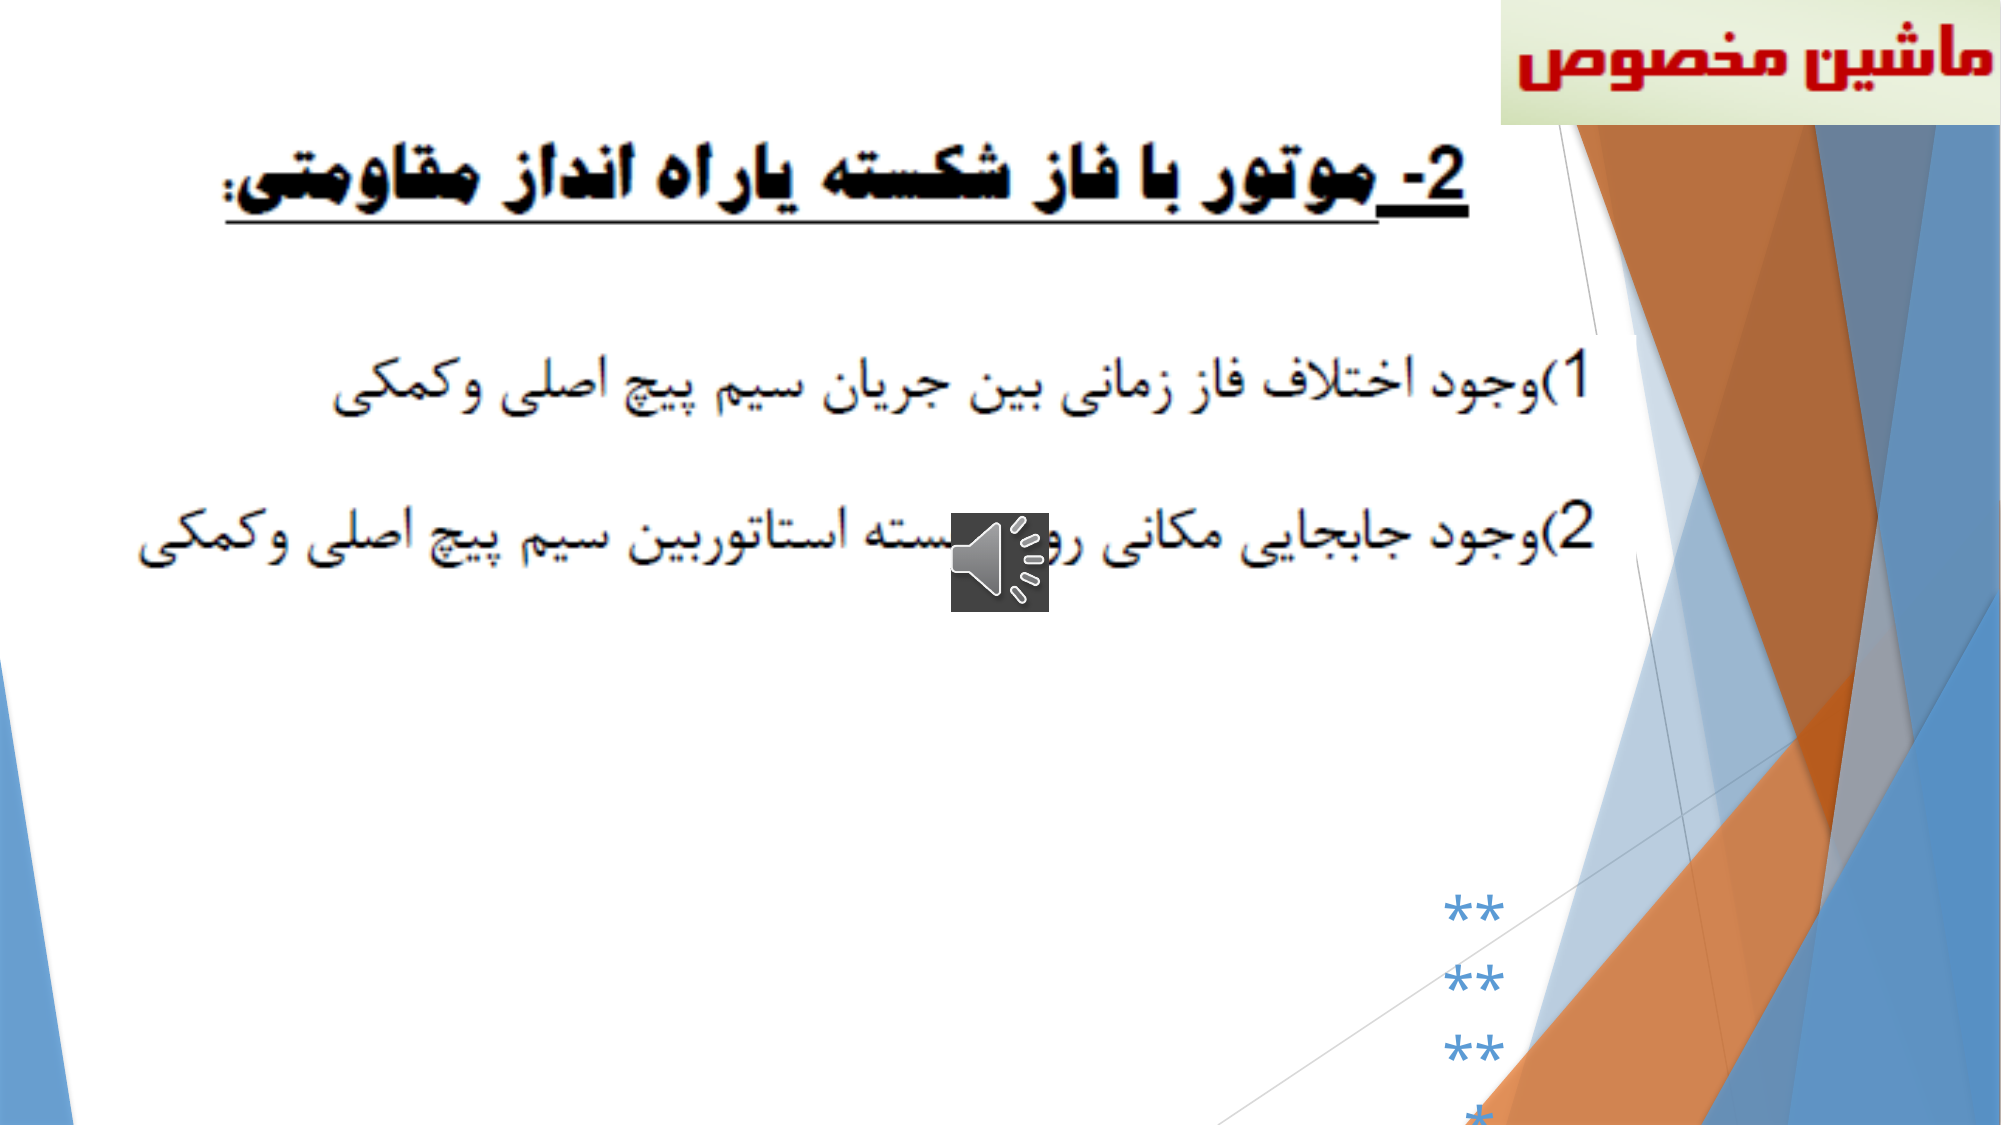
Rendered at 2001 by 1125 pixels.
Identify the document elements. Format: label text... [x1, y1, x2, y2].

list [116, 334, 1637, 601]
picture [208, 0, 2000, 241]
slide_number *******2 [1409, 991, 1522, 1051]
picture [949, 511, 1051, 613]
